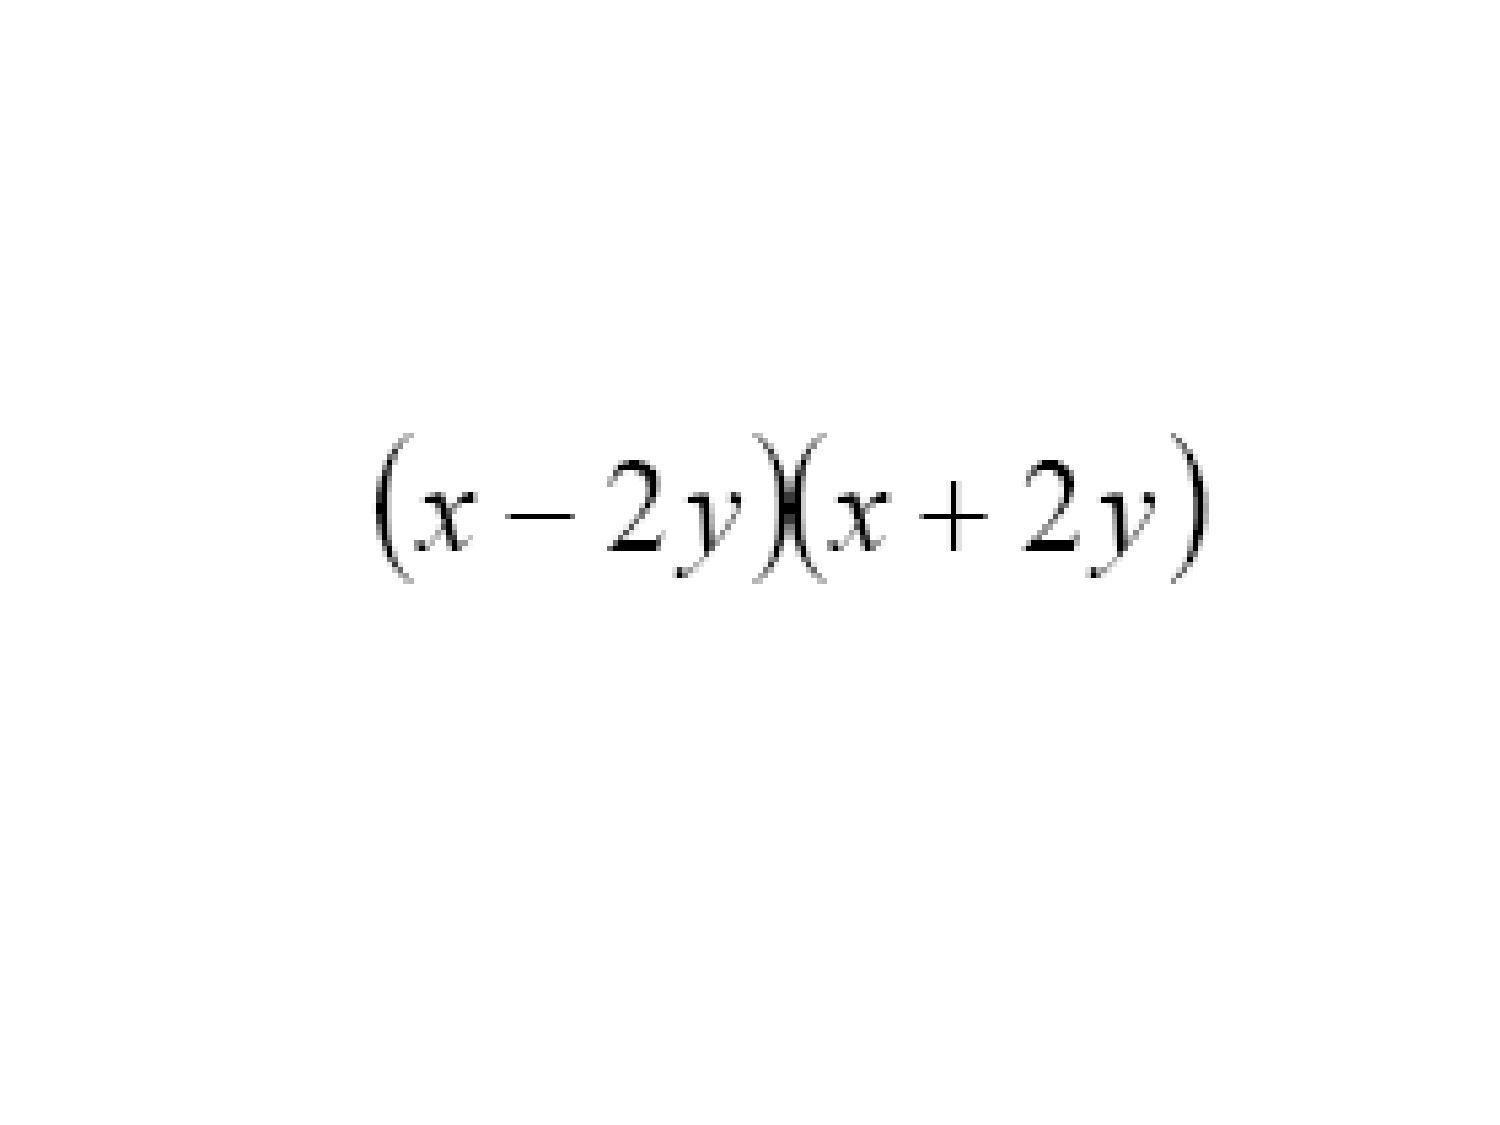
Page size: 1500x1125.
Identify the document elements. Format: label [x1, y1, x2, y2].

picture [349, 390, 1236, 638]
